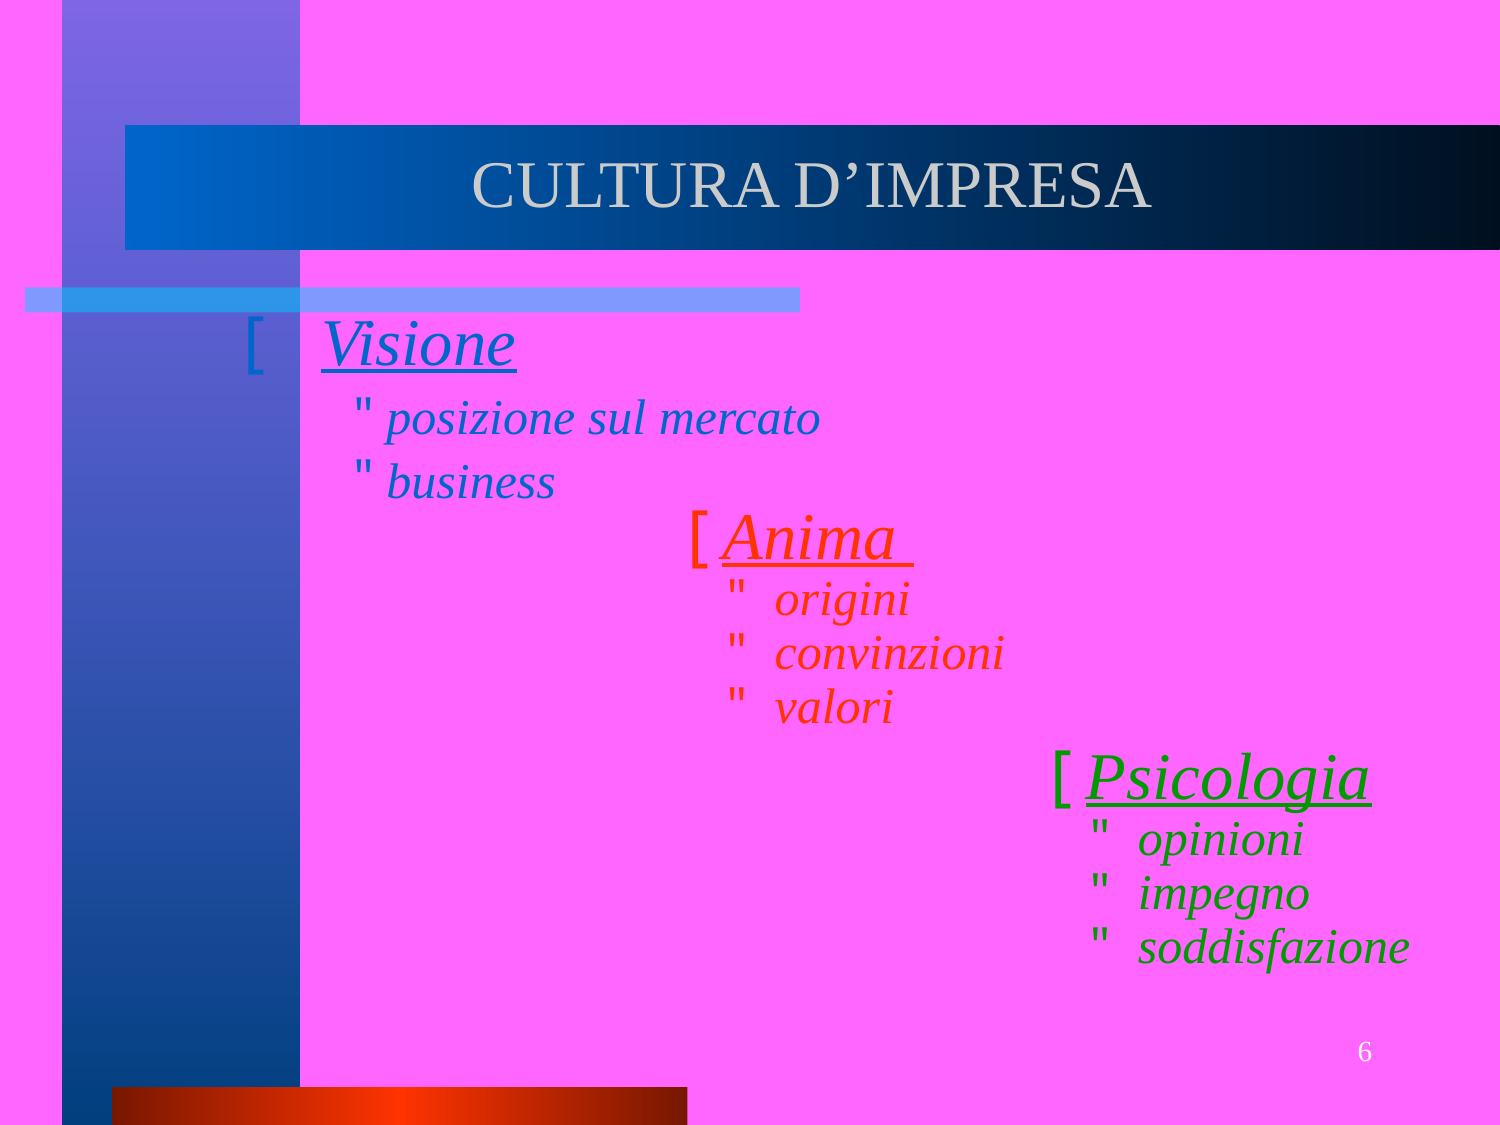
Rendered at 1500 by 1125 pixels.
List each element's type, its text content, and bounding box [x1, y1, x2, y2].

title CULTURA D’IMPRESA [174, 121, 1450, 229]
text_box Anima origini convinzioni valori [672, 501, 1029, 802]
text_box Psicologia opinioni impegno soddisfazione [1035, 740, 1426, 982]
slide_number 6 [1074, 1012, 1388, 1088]
text_box Visione posizione sul mercato business [228, 283, 948, 513]
